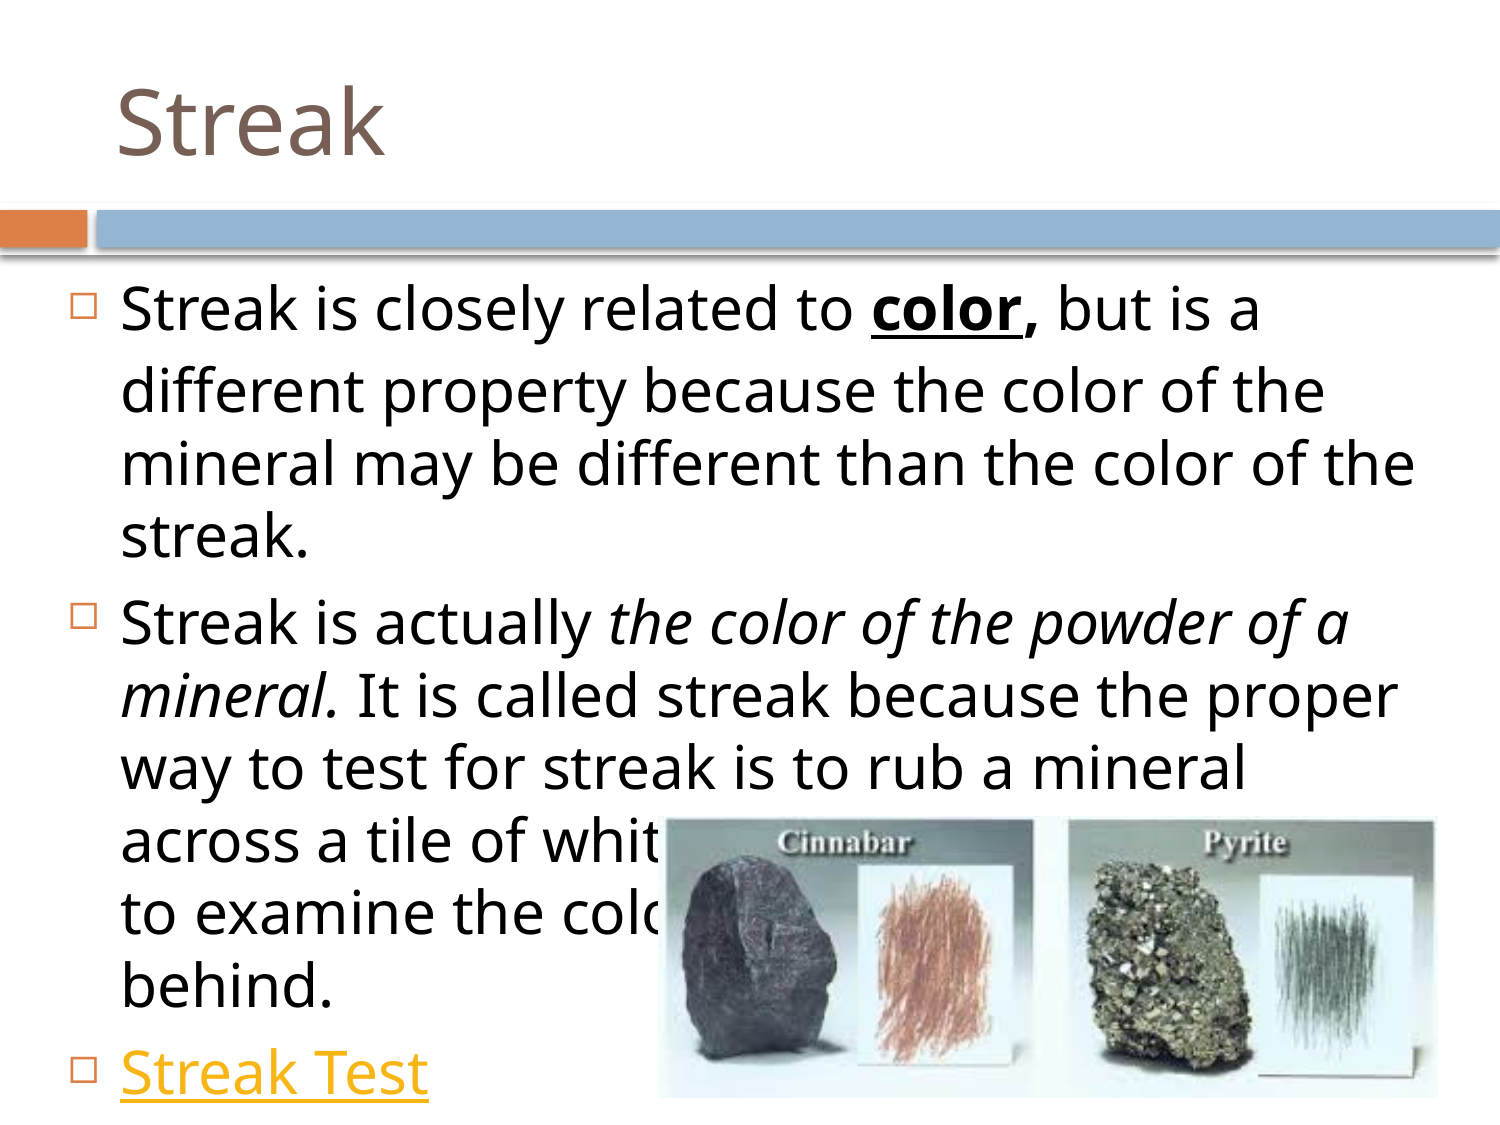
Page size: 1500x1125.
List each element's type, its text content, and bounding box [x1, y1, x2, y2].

picture [658, 816, 1439, 1099]
title Streak [100, 37, 1438, 200]
list Streak is closely related to color, but is a different property because the color of the mineral may be different than the color of the streak. Streak is actually the color of the powder of a mineral. It is called streak because the proper way to test for streak is to rub a mineral across a tile of white unglazed porcelain and to examine the color of the "streak" left behind. Streak Test [52, 262, 1438, 1098]
